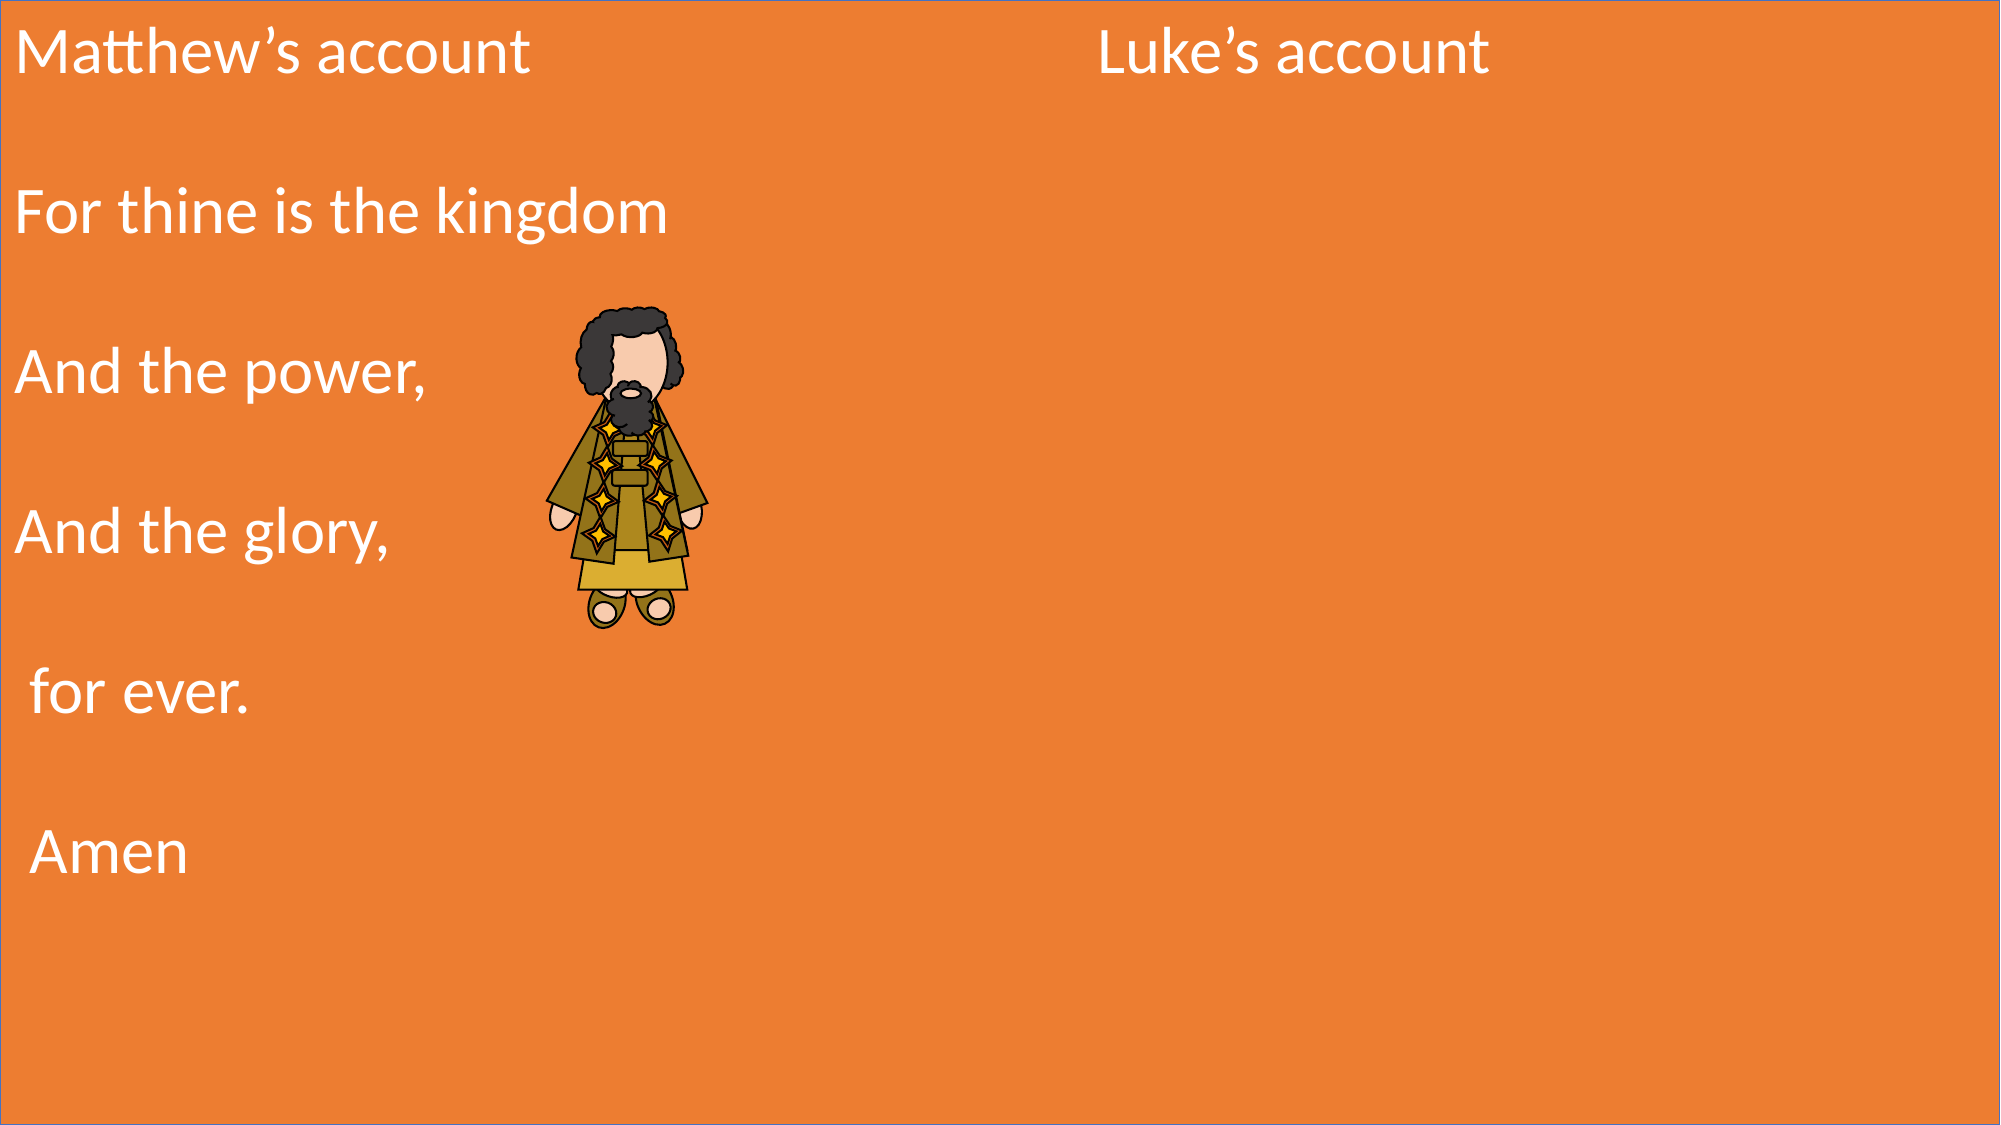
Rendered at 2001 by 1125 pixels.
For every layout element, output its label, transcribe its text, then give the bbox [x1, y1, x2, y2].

text_box [0, 0, 2000, 1125]
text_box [551, 304, 702, 627]
text_box Matthew’s account For thine is the kingdom And the power, And the glory, for ever. Amen [0, 0, 967, 975]
text_box Luke’s account [1083, 0, 2000, 255]
